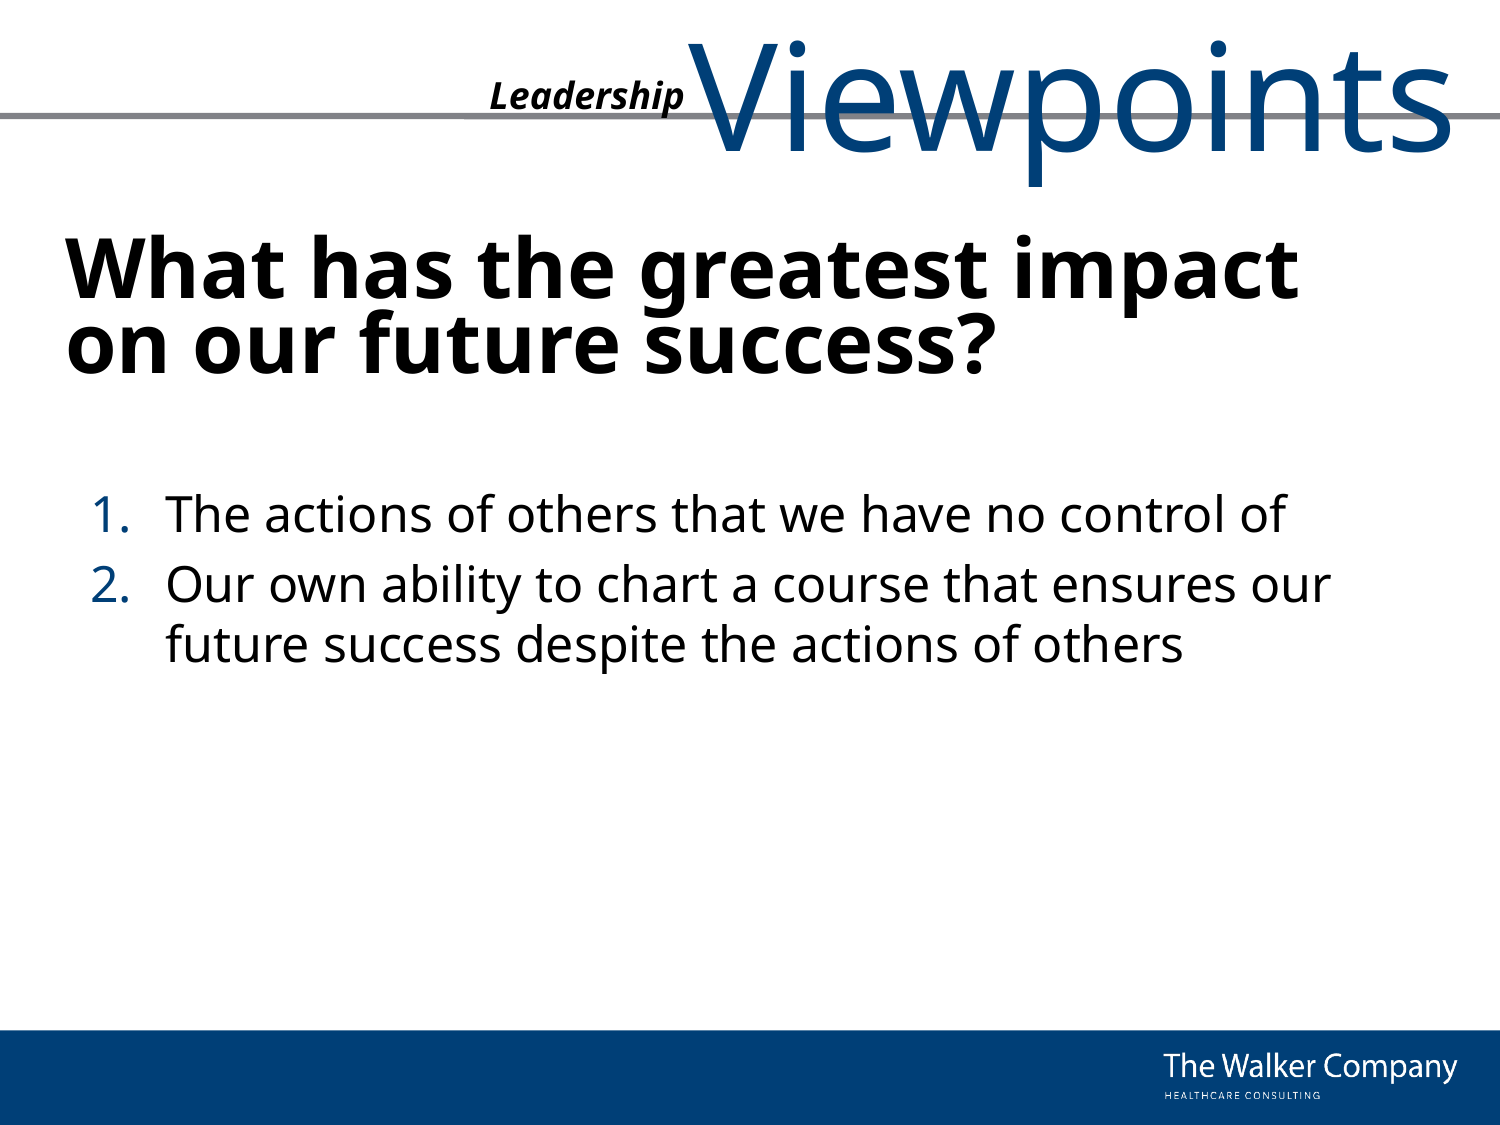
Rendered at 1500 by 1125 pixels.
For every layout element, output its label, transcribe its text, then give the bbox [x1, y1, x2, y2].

title What has the greatest impact on our future success? [50, 189, 1425, 438]
list The actions of others that we have no control of Our own ability to chart a course that ensures our future success despite the actions of others [75, 474, 1450, 975]
picture [1160, 1049, 1461, 1099]
